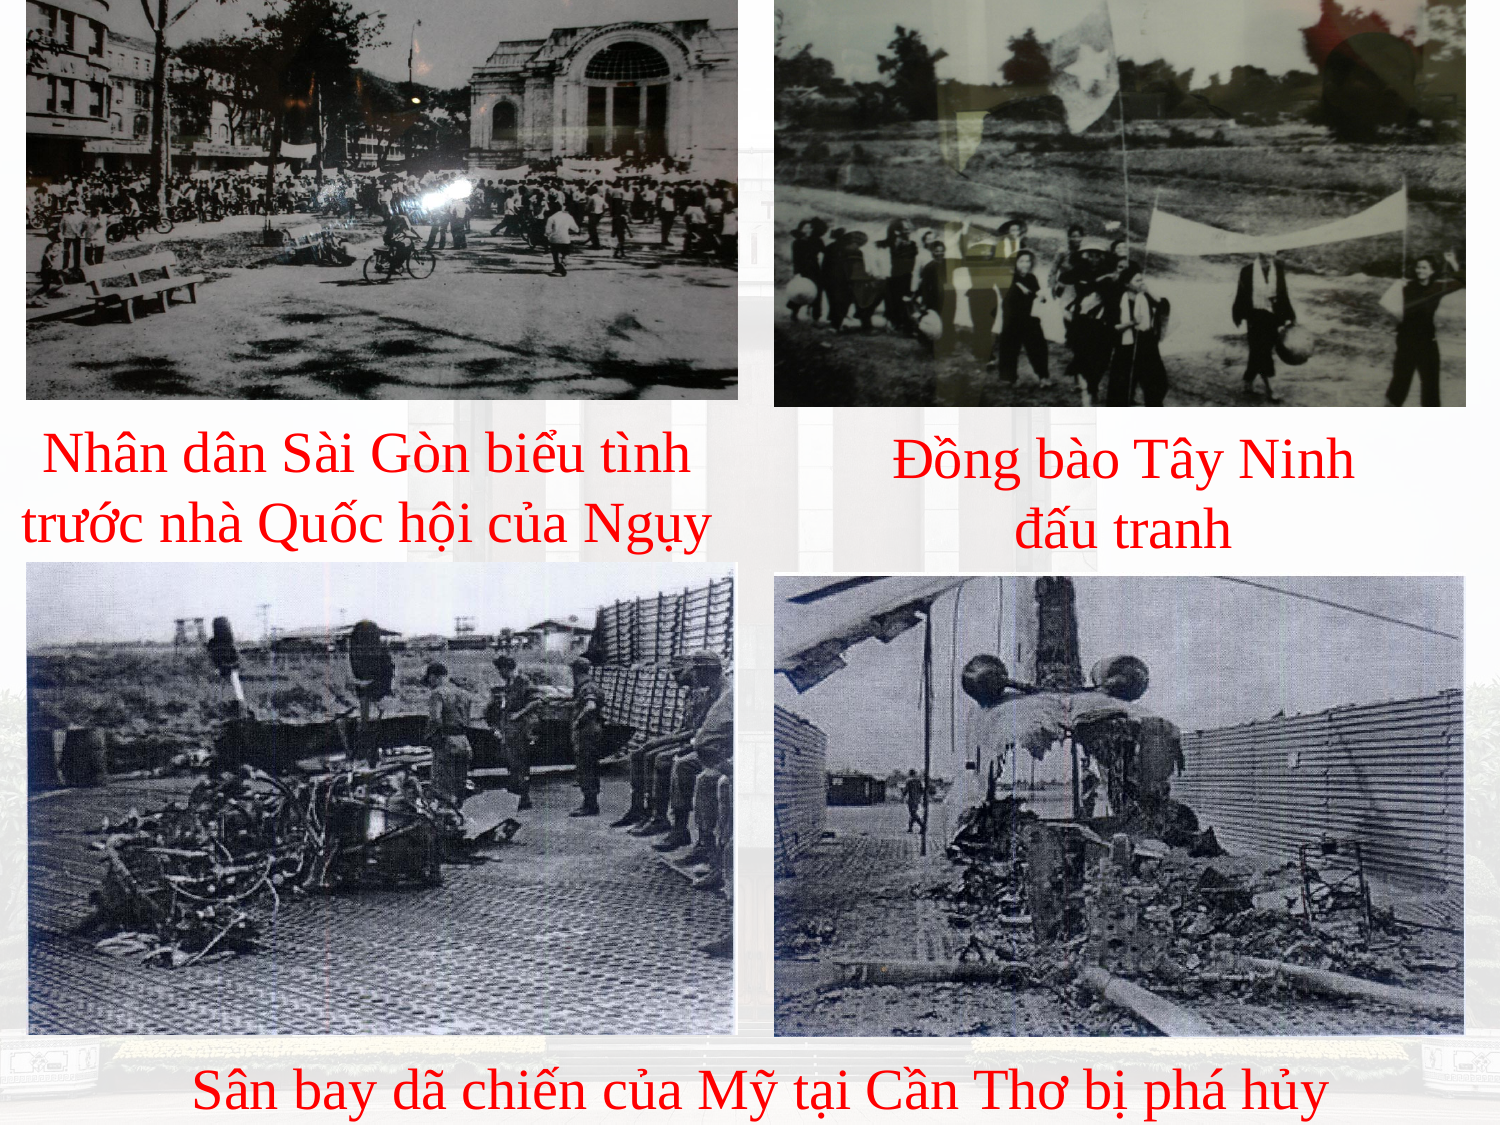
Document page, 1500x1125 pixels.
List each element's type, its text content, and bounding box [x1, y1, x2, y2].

text_box Nhân dân Sài Gòn biểu tình trước nhà Quốc hội của Ngụy [0, 406, 738, 562]
picture [774, 572, 1467, 1037]
text_box Sân bay dã chiến của Mỹ tại Cần Thơ bị phá hủy [176, 1043, 1500, 1125]
picture [26, 562, 738, 1036]
text_box Đồng bào Tây Ninh đấu tranh [839, 416, 1409, 568]
picture [774, 0, 1467, 407]
picture [26, 0, 738, 401]
